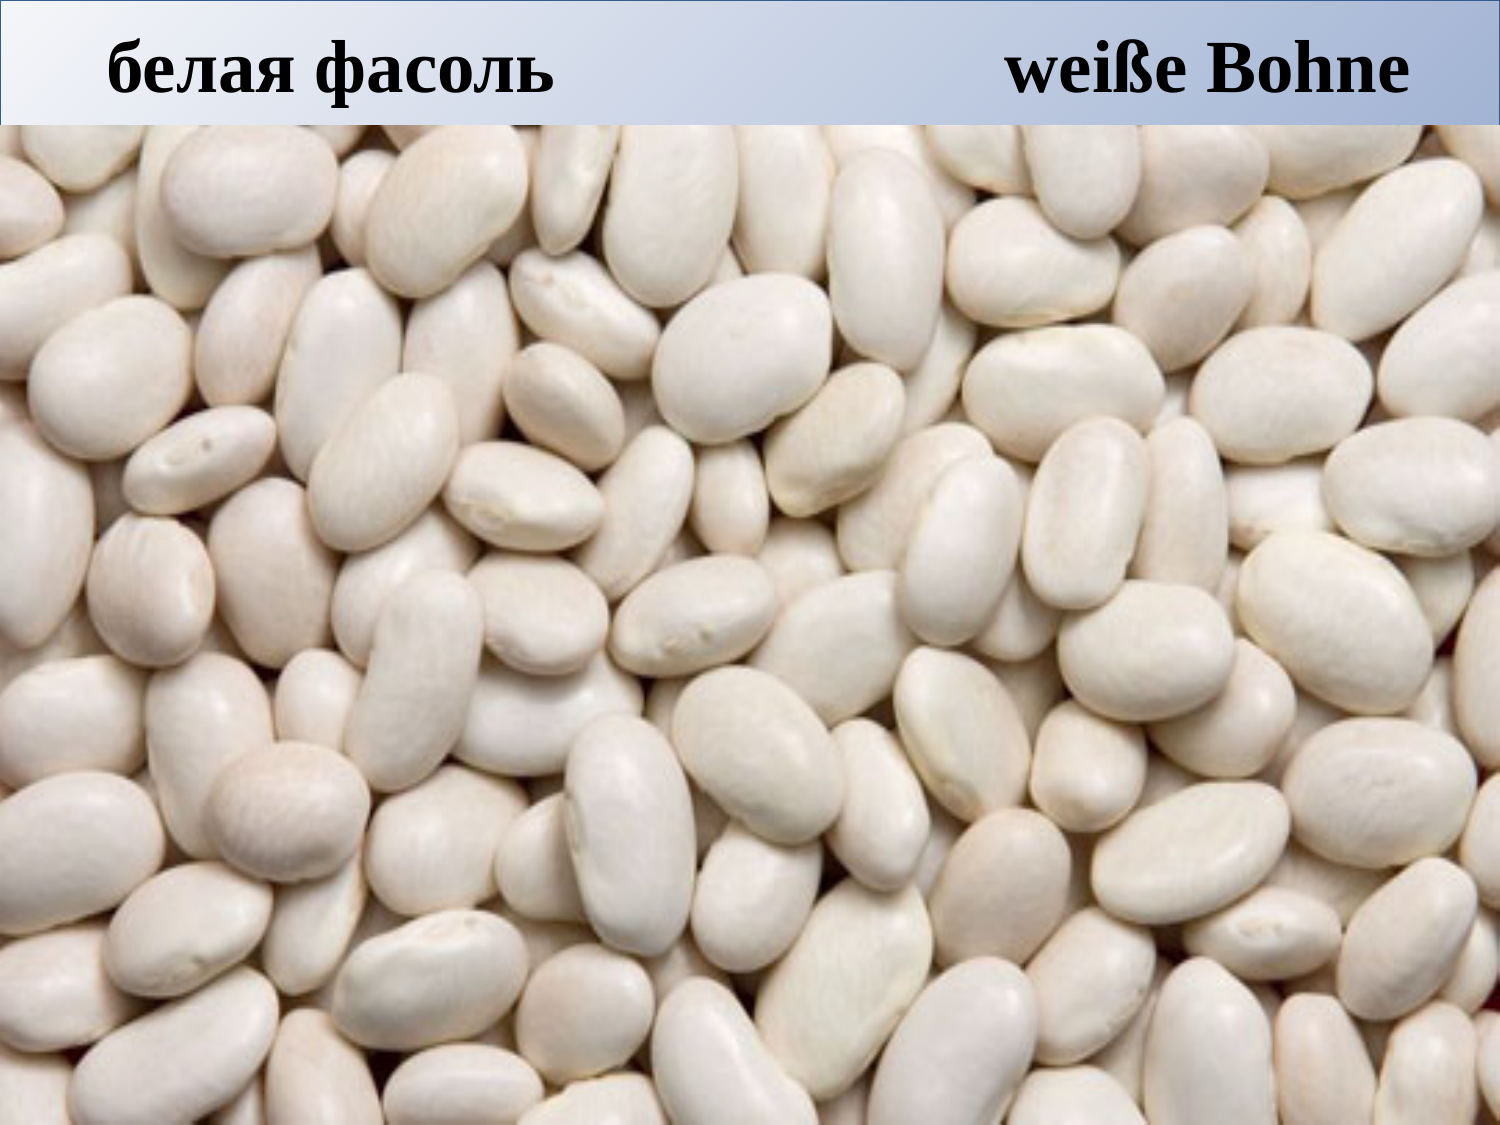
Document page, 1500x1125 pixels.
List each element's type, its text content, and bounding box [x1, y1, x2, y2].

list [0, 125, 1500, 1125]
title белая фасоль weiße Bohne [0, 0, 1500, 125]
